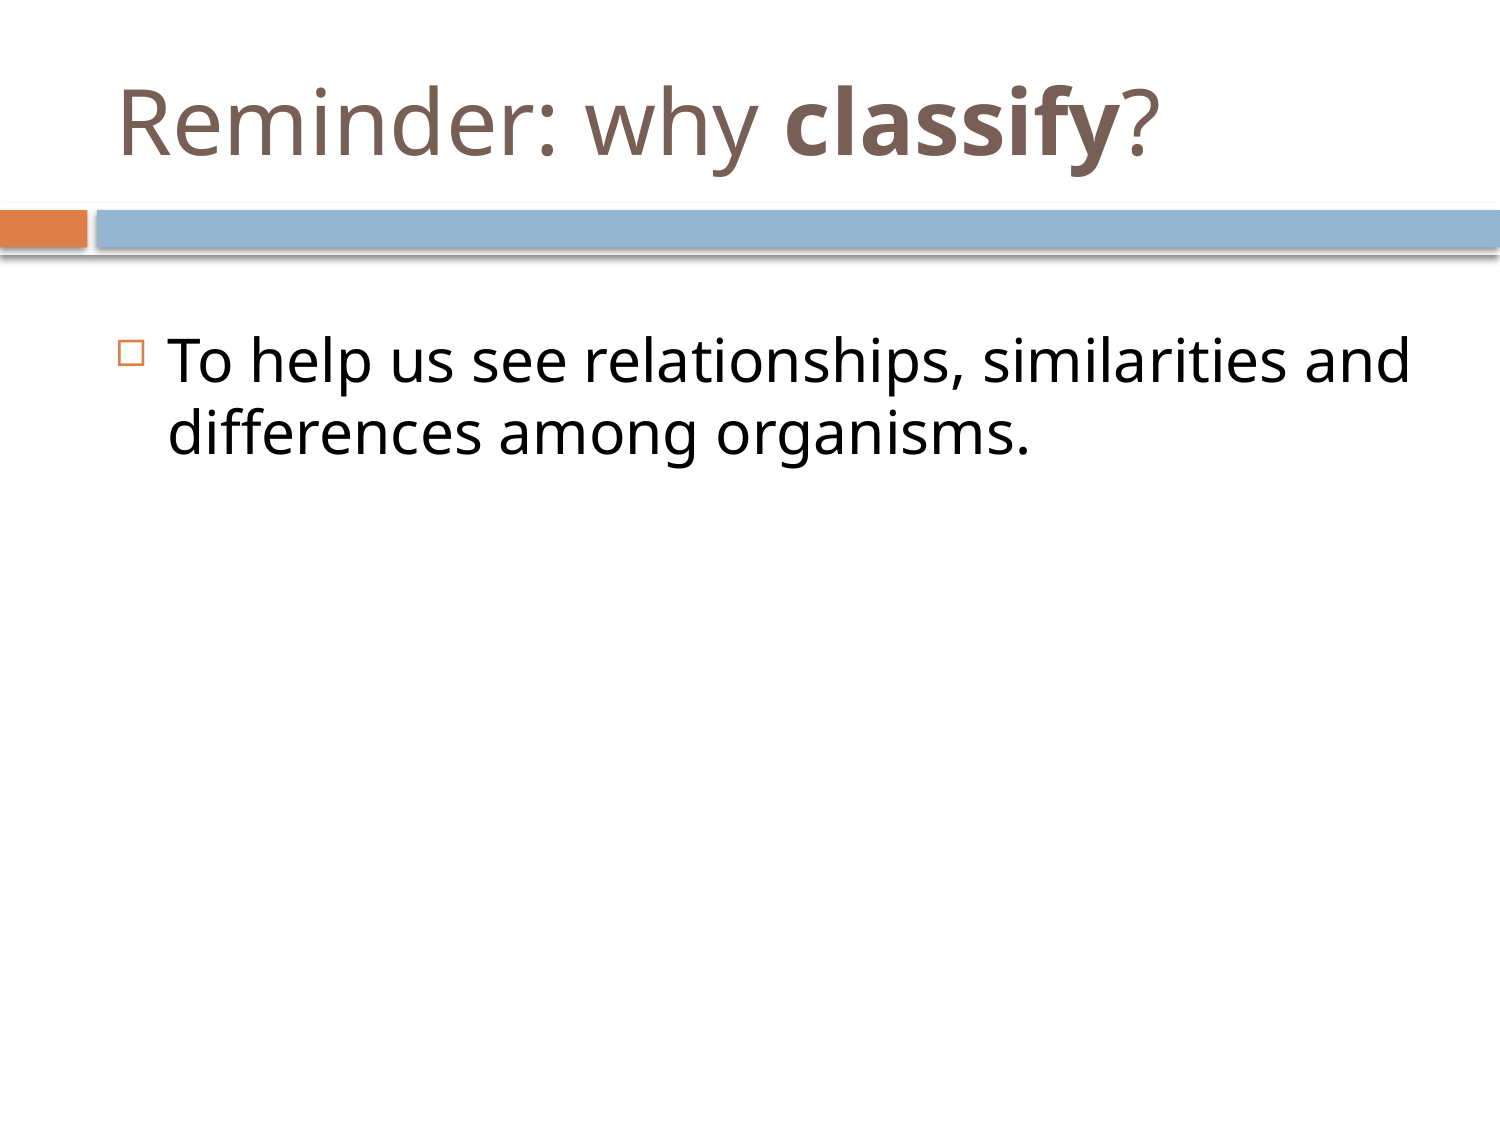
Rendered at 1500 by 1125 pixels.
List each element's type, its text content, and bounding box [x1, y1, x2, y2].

list To help us see relationships, similarities and differences among organisms. [100, 314, 1438, 1000]
title Reminder: why classify? [100, 37, 1438, 200]
